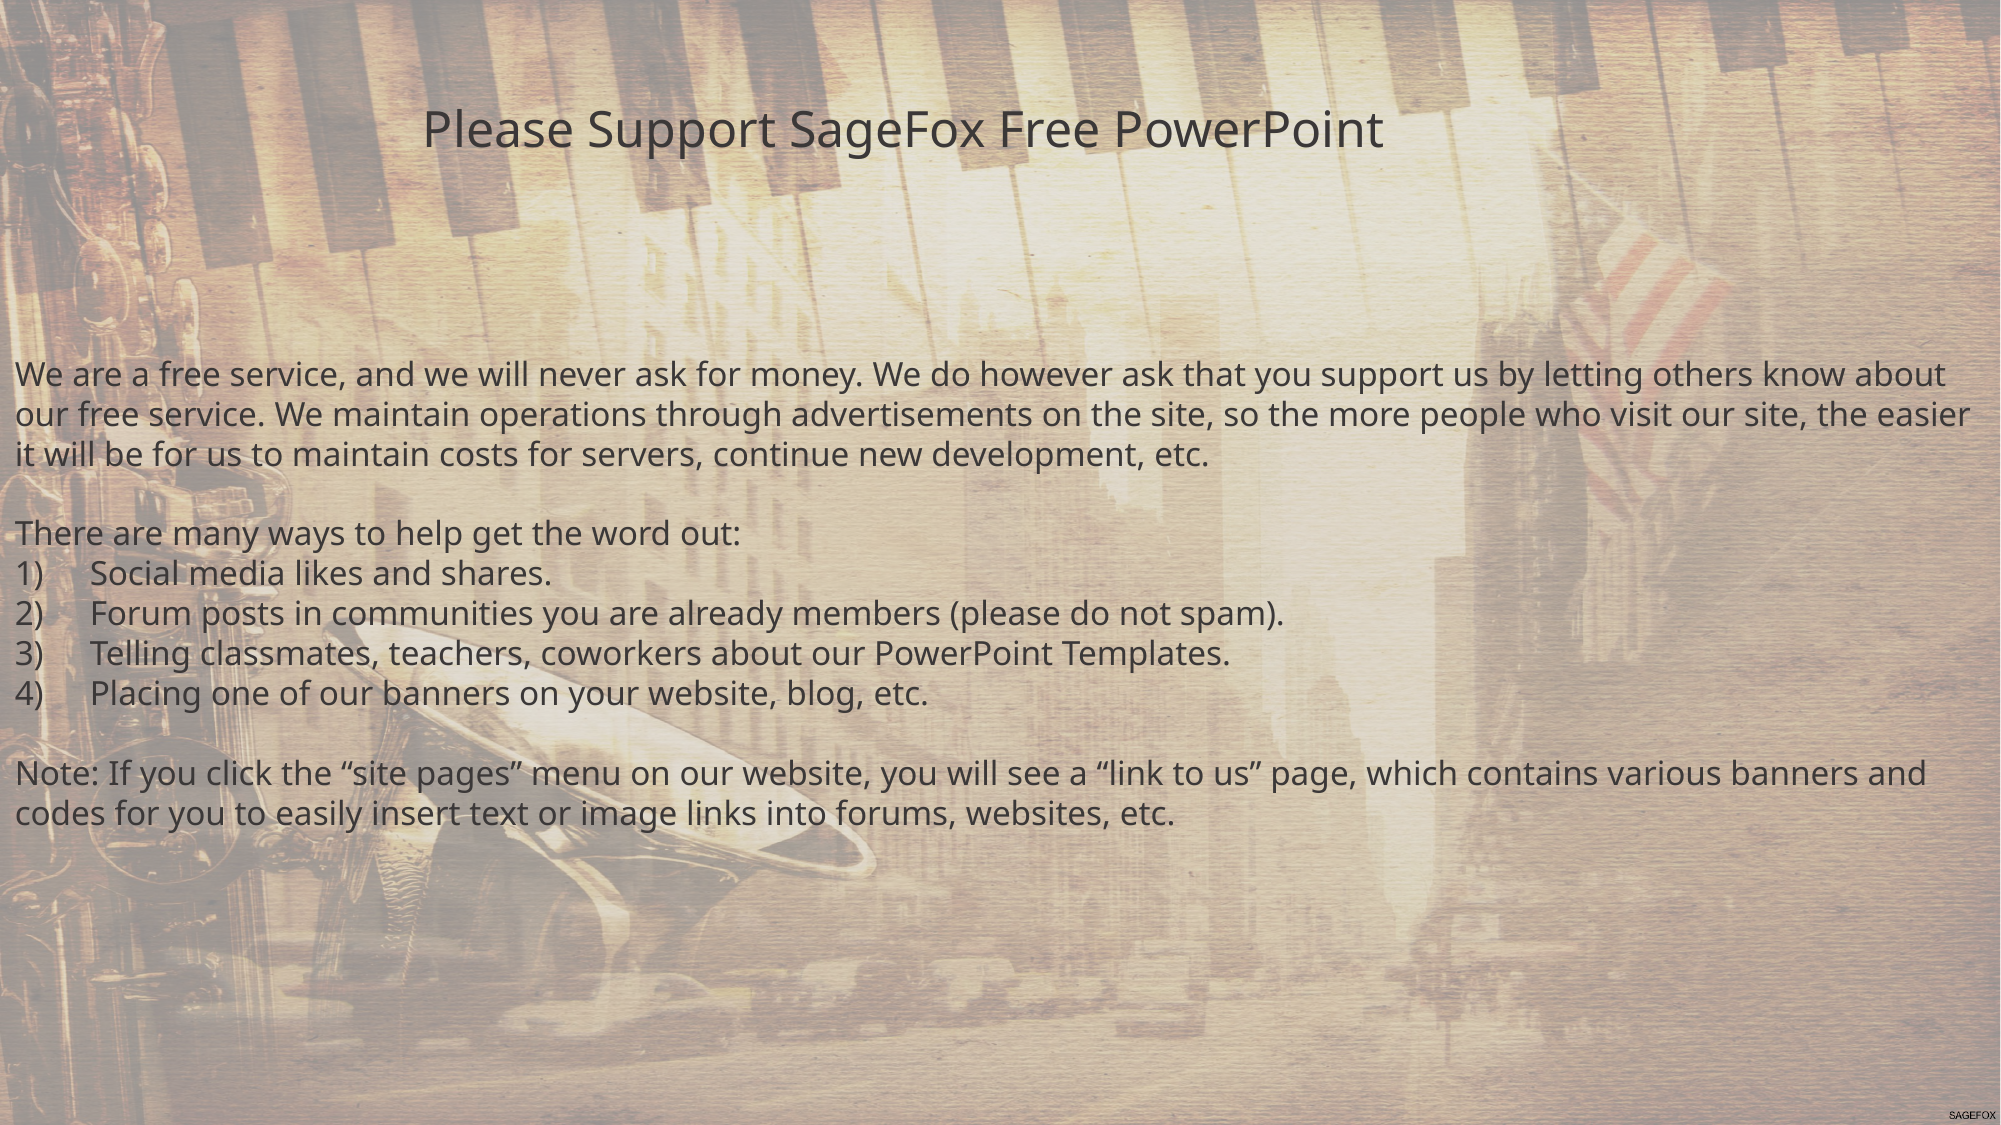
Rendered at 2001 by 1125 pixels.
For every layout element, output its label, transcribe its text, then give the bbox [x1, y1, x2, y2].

text_box We are a free service, and we will never ask for money. We do however ask that you support us by letting others know about our free service. We maintain operations through advertisements on the site, so the more people who visit our site, the easier it will be for us to maintain costs for servers, continue new development, etc. There are many ways to help get the word out: Social media likes and shares. Forum posts in communities you are already members (please do not spam). Telling classmates, teachers, coworkers about our PowerPoint Templates. Placing one of our banners on your website, blog, etc. Note: If you click the “site pages” menu on our website, you will see a “link to us” page, which contains various banners and codes for you to easily insert text or image links into forums, websites, etc. [0, 0, 2000, 1125]
title Please Support SageFox Free PowerPoint [363, 72, 1444, 190]
